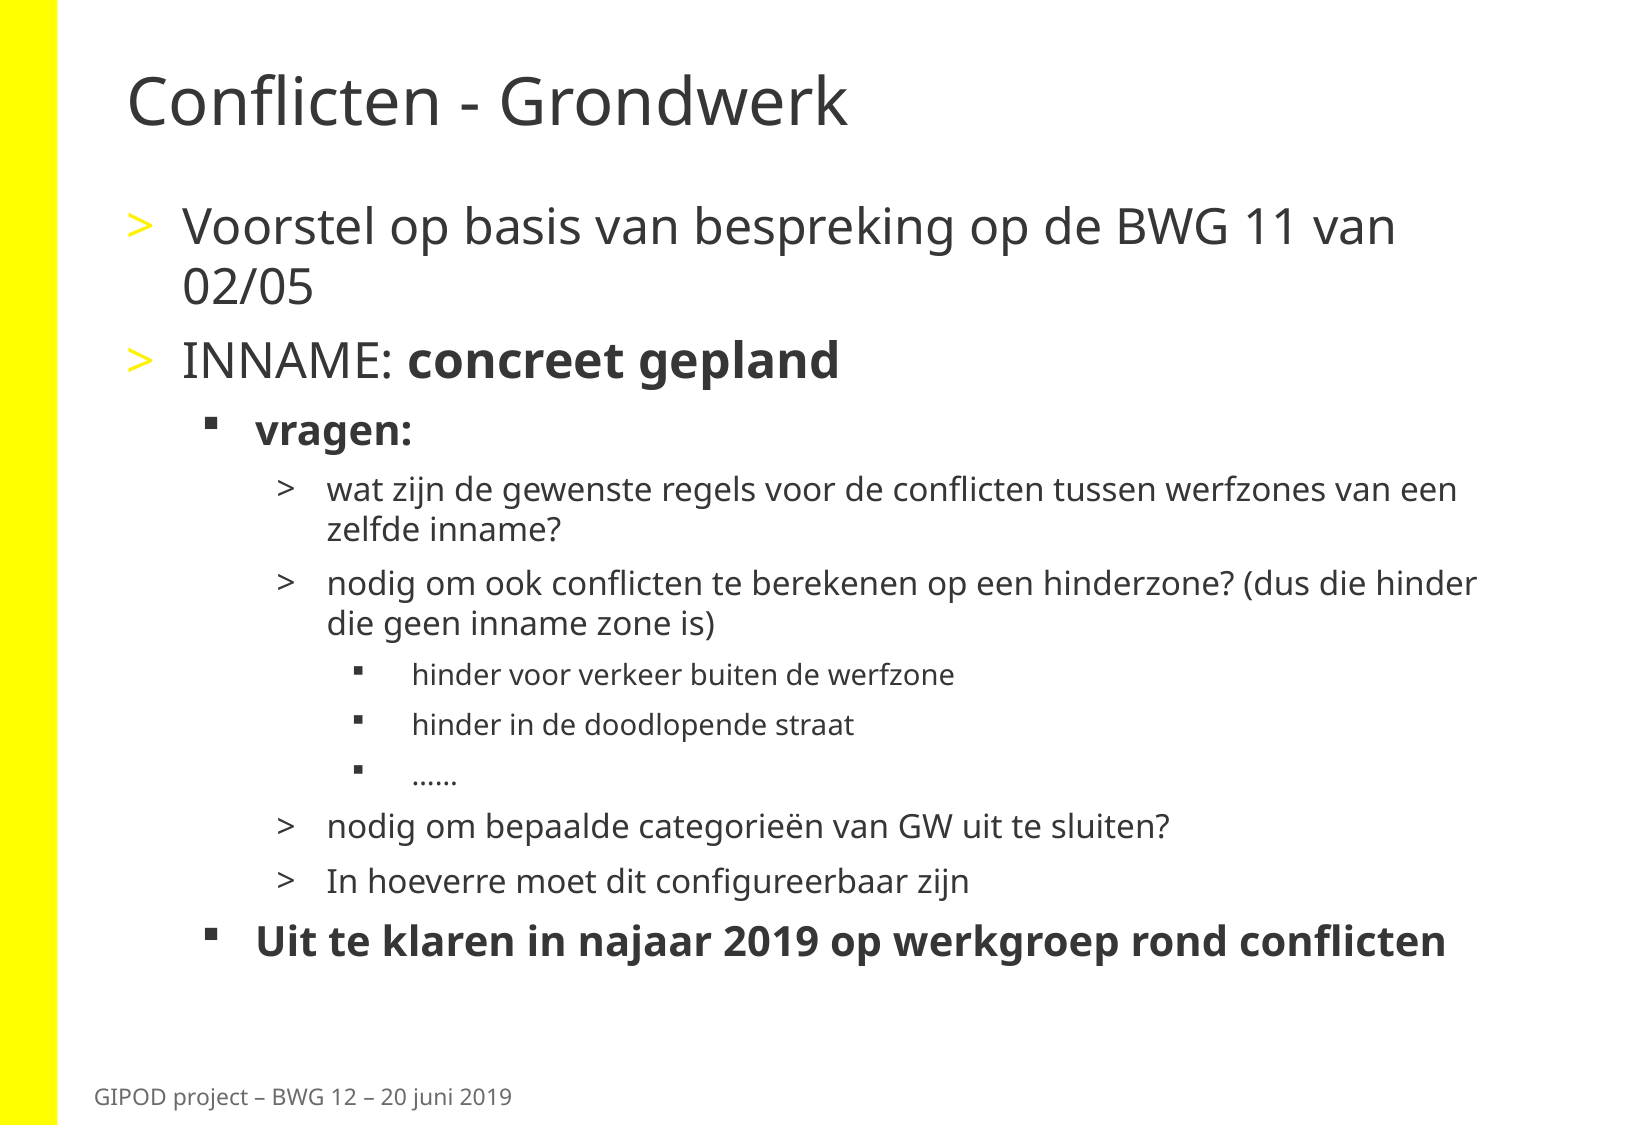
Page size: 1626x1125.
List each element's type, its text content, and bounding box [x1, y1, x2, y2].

list Voorstel op basis van bespreking op de BWG 11 van 02/05 INNAME: concreet gepland vragen: wat zijn de gewenste regels voor de conflicten tussen werfzones van een zelfde inname? nodig om ook conflicten te berekenen op een hinderzone? (dus die hinder die geen inname zone is) hinder voor verkeer buiten de werfzone hinder in de doodlopende straat …… nodig om bepaalde categorieën van GW uit te sluiten? In hoeverre moet dit configureerbaar zijn Uit te klaren in najaar 2019 op werkgroep rond conflicten [111, 222, 1514, 1006]
title Conflicten - Grondwerk [111, 59, 1514, 222]
footer GIPOD project – BWG 12 – 20 juni 2019 [78, 1083, 1077, 1113]
